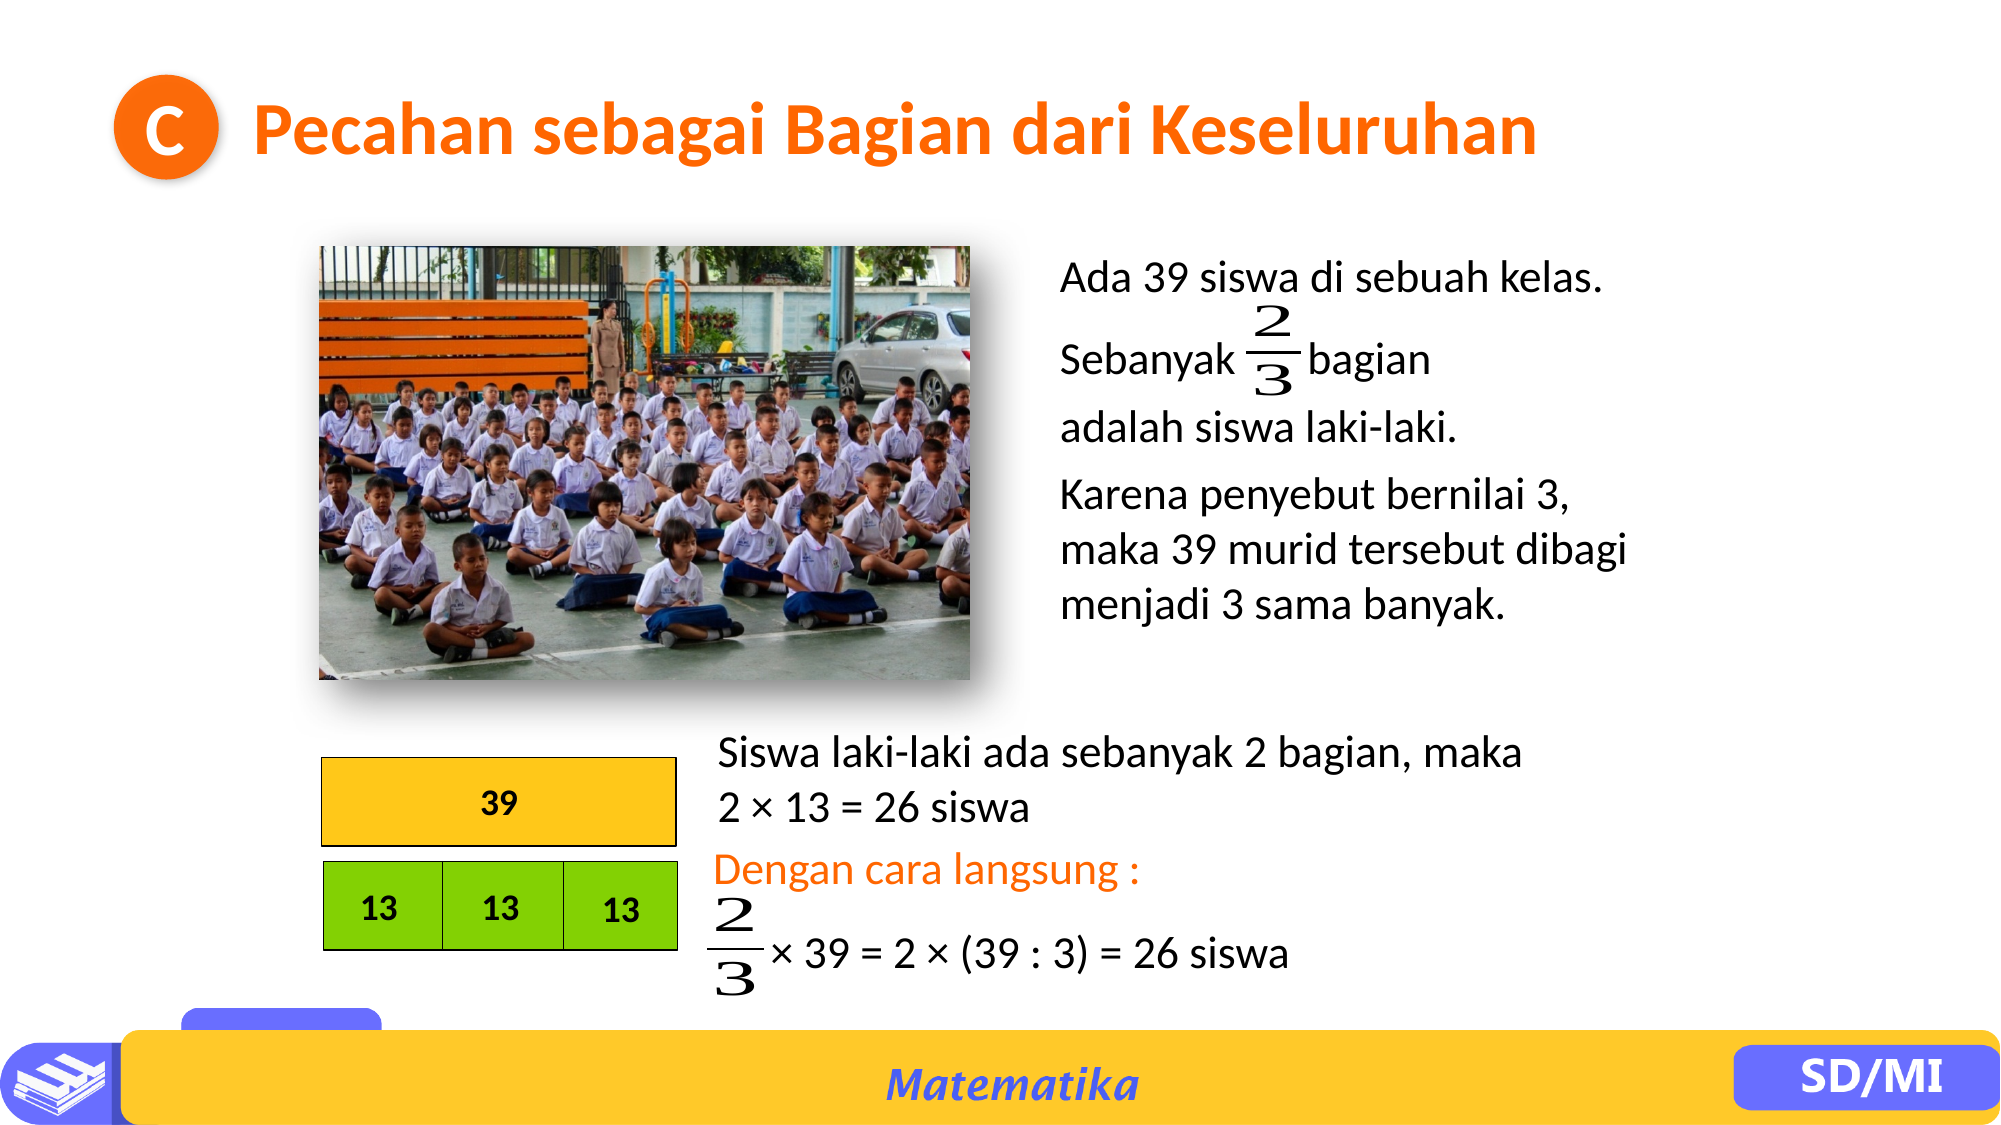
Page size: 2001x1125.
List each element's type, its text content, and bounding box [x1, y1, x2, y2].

text_box 13 [575, 868, 667, 947]
picture [319, 246, 970, 680]
picture [0, 1008, 2000, 1125]
text_box Karena penyebut bernilai 3, maka 39 murid tersebut dibagi menjadi 3 sama banyak. [1043, 454, 1687, 682]
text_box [683, 887, 1357, 1011]
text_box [113, 72, 219, 180]
text_box 13 [333, 866, 425, 945]
text_box Siswa laki-laki ada sebanyak 2 bagian, maka 2 × 13 = 26 siswa [701, 712, 1558, 840]
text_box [1045, 238, 1651, 461]
text_box [321, 860, 680, 952]
text_box 39 [453, 769, 545, 833]
text_box [320, 755, 678, 848]
text_box Dengan cara langsung : [698, 830, 1272, 886]
text_box 13 [454, 865, 547, 944]
text_box Pecahan sebagai Bagian dari Keseluruhan [239, 72, 1700, 177]
